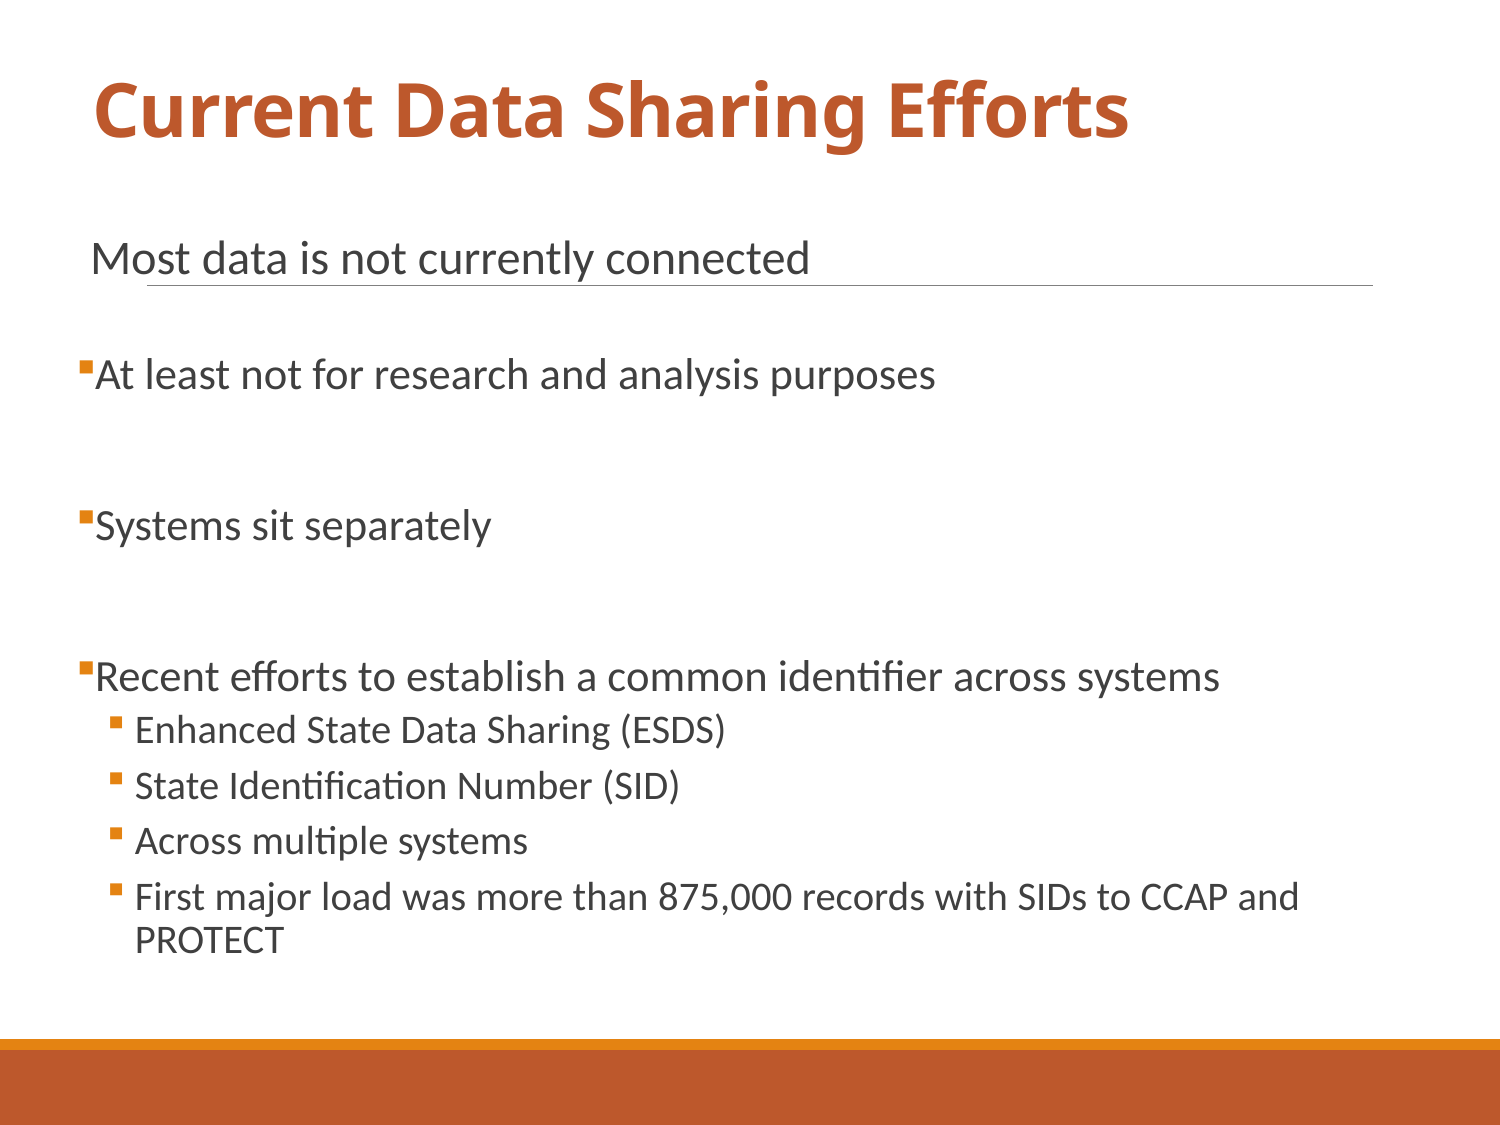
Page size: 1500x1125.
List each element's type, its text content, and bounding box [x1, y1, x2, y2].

title Current Data Sharing Efforts [77, 62, 1315, 160]
list Most data is not currently connected At least not for research and analysis purposes Systems sit separately Recent efforts to establish a common identifier across systems Enhanced State Data Sharing (ESDS) State Identification Number (SID) Across multiple systems First major load was more than 875,000 records with SIDs to CCAP and PROTECT [76, 224, 1427, 975]
